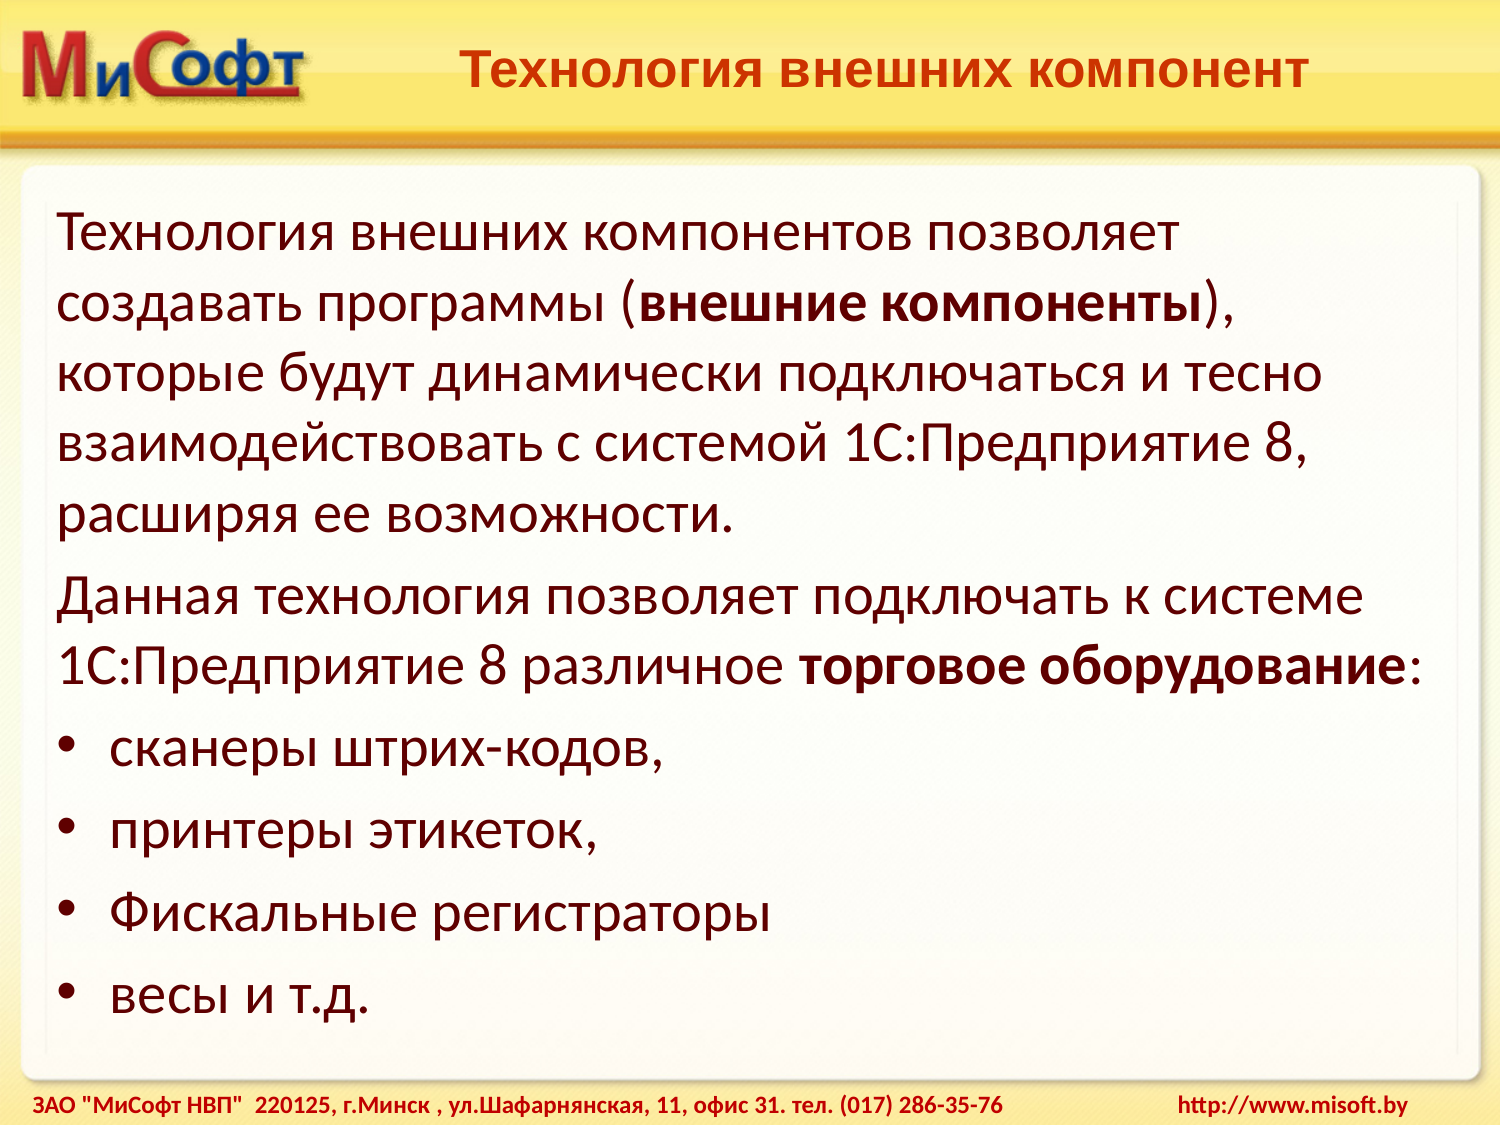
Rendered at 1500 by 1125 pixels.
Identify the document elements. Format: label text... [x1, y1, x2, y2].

picture [0, 0, 1500, 1125]
footer ЗАО "МиСофт НВП" 220125, г.Минск , ул.Шафарнянская, 11, офис 31. тел. (017) 286-35-76 http://www.misoft.by [17, 1082, 1471, 1125]
title Технология внешних компонент [348, 7, 1424, 126]
list Технология внешних компонентов позволяет создавать программы (внешние компоненты), которые будут динамически подключаться и тесно взаимодействовать с системой 1С:Предприятие 8, расширяя ее возможности. Данная технология позволяет подключать к системе 1С:Предприятие 8 различное торговое оборудование: сканеры штрих-кодов, принтеры этикеток, Фискальные регистраторы весы и т.д. [41, 184, 1447, 1047]
